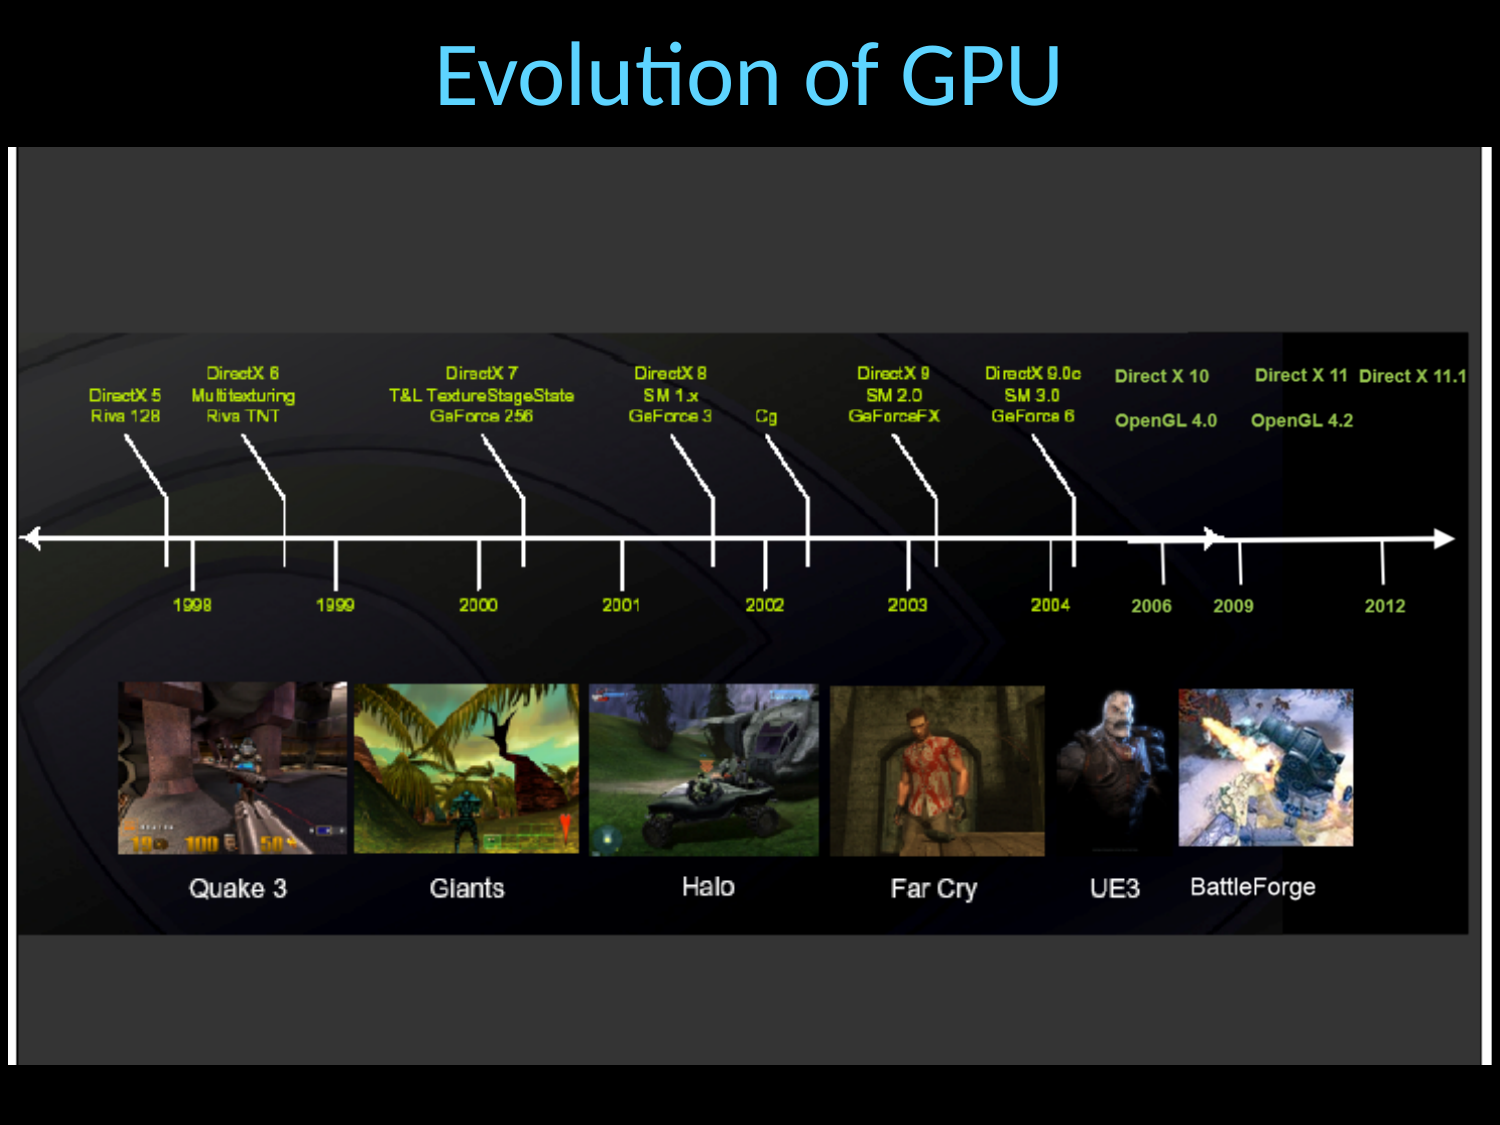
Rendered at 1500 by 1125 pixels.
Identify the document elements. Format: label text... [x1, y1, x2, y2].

picture [7, 117, 1492, 1065]
title Evolution of GPU [37, 24, 1463, 113]
